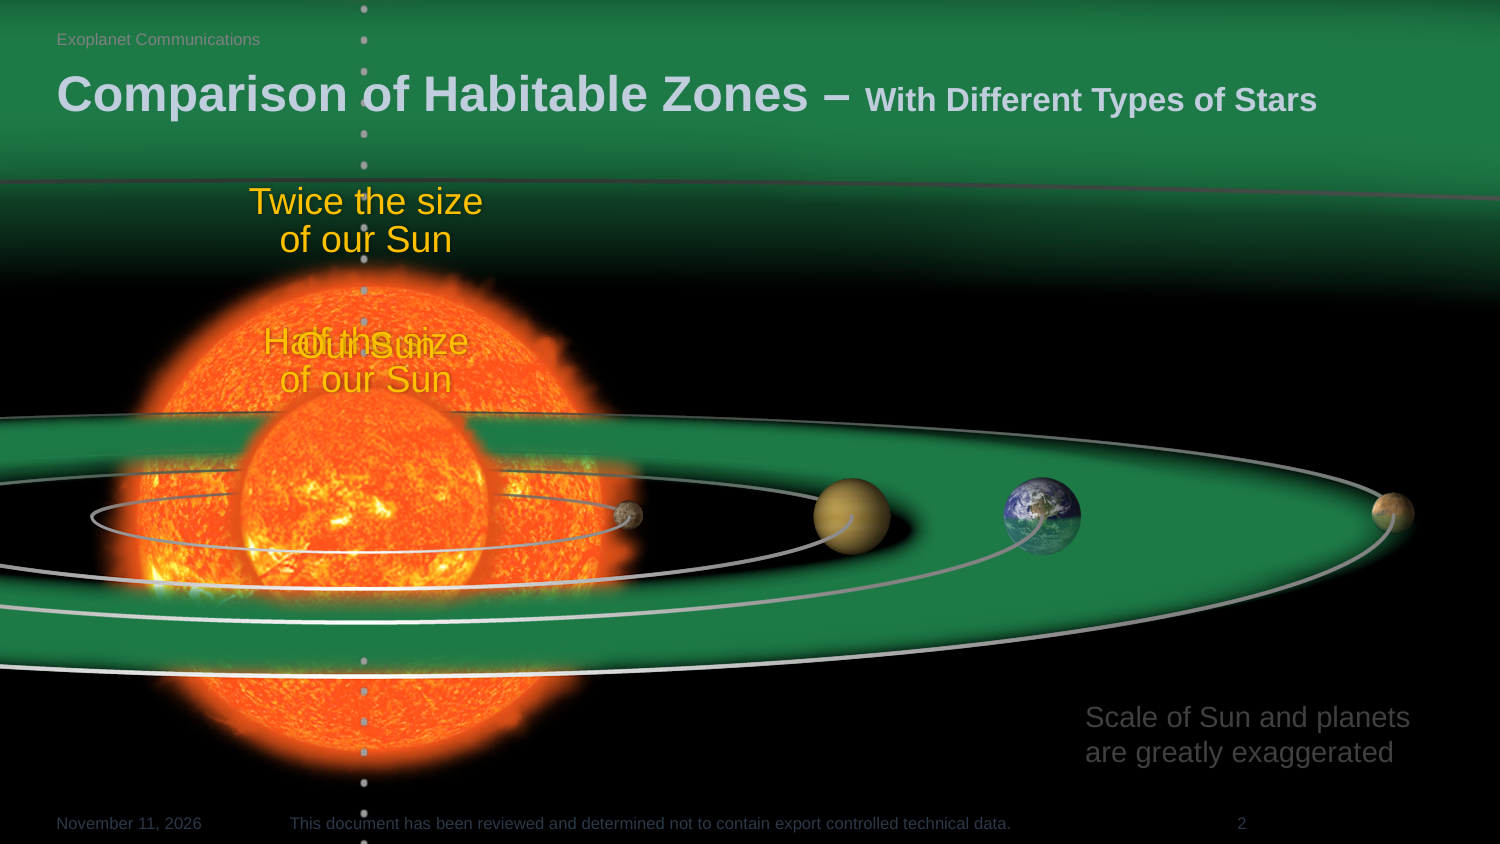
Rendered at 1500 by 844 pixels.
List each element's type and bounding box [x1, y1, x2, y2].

text_box [758, 0, 1500, 114]
picture [0, 0, 1500, 844]
